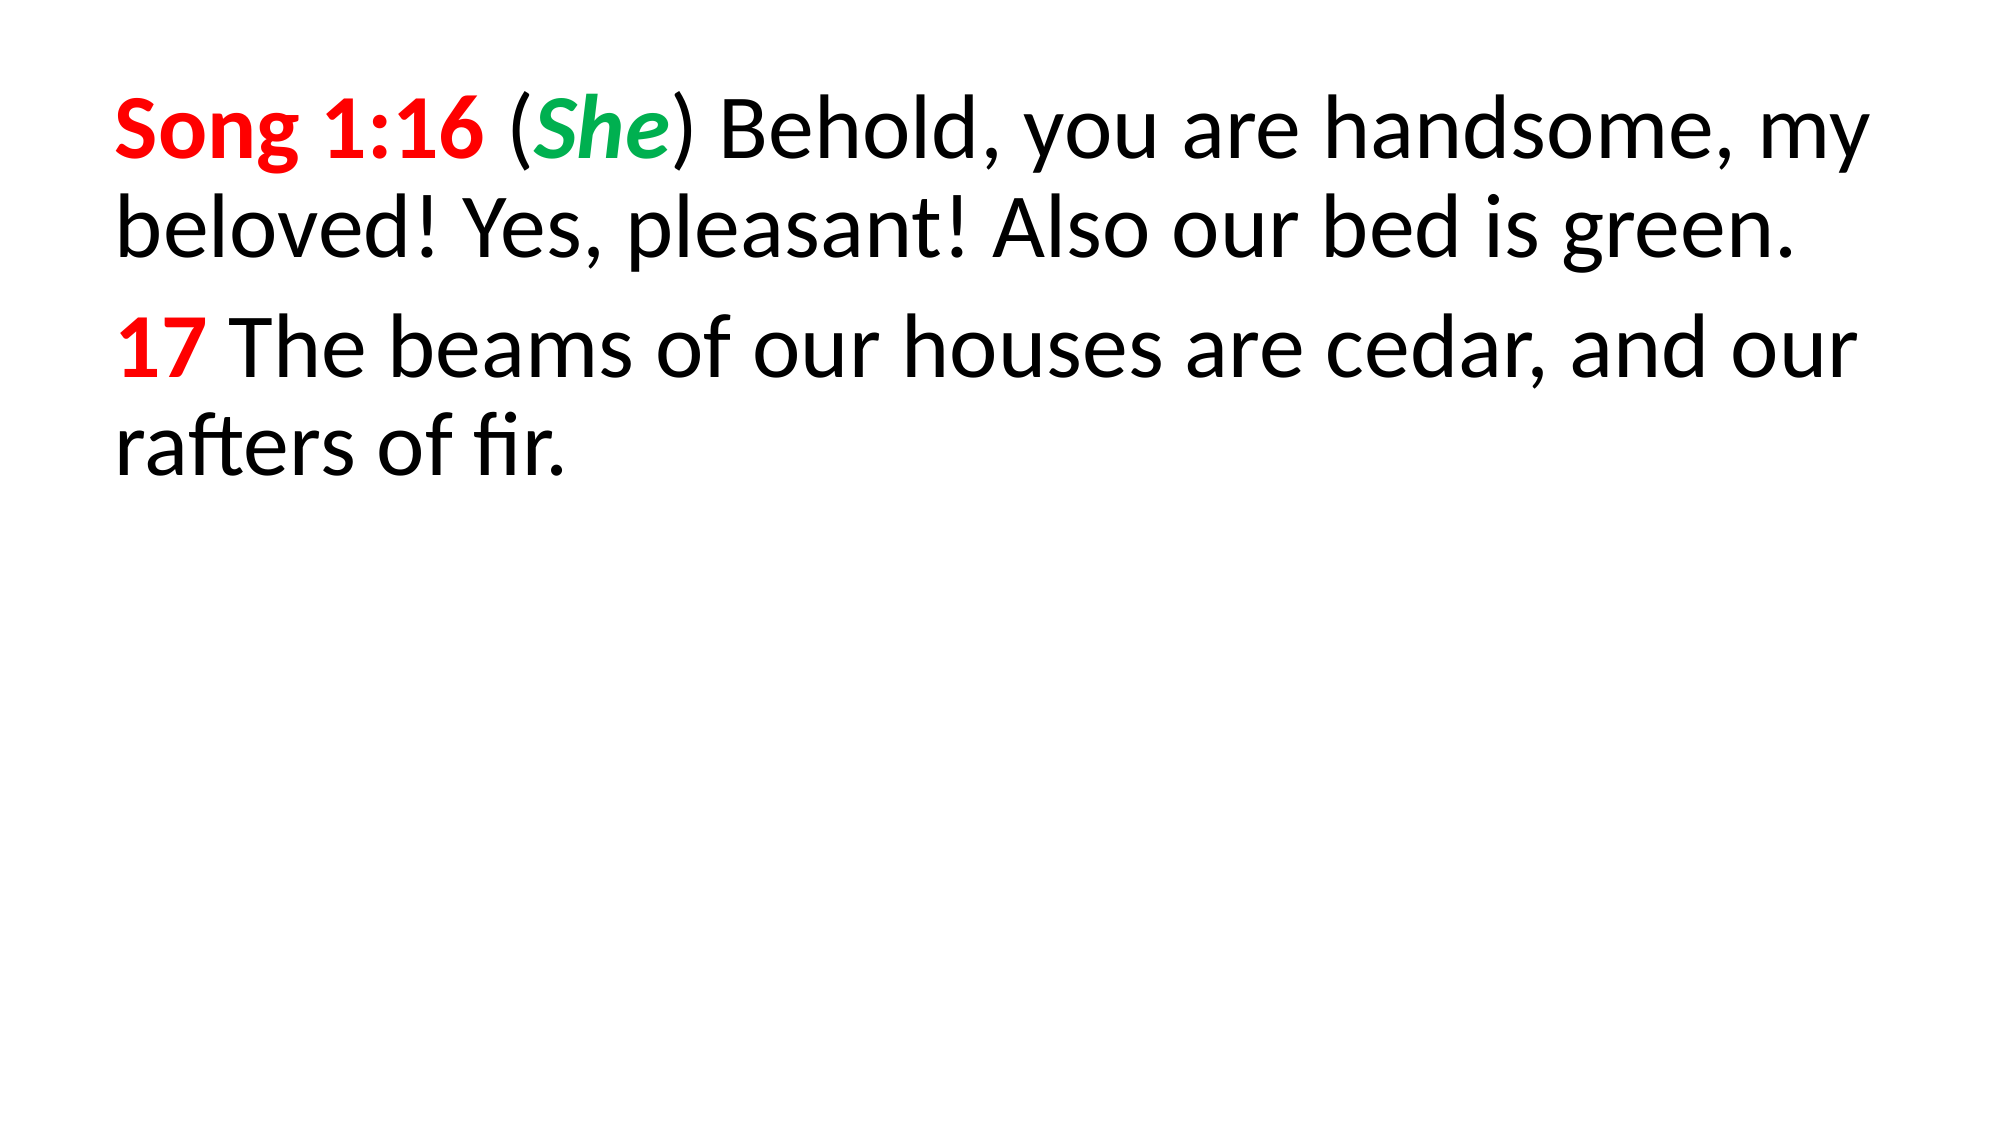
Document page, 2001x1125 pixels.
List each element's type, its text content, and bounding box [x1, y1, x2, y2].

subtitle Song 1:16 (She) Behold, you are handsome, my beloved! Yes, pleasant! Also our bed is green. 17 The beams of our houses are cedar, and our rafters of fir. [99, 71, 1900, 1045]
